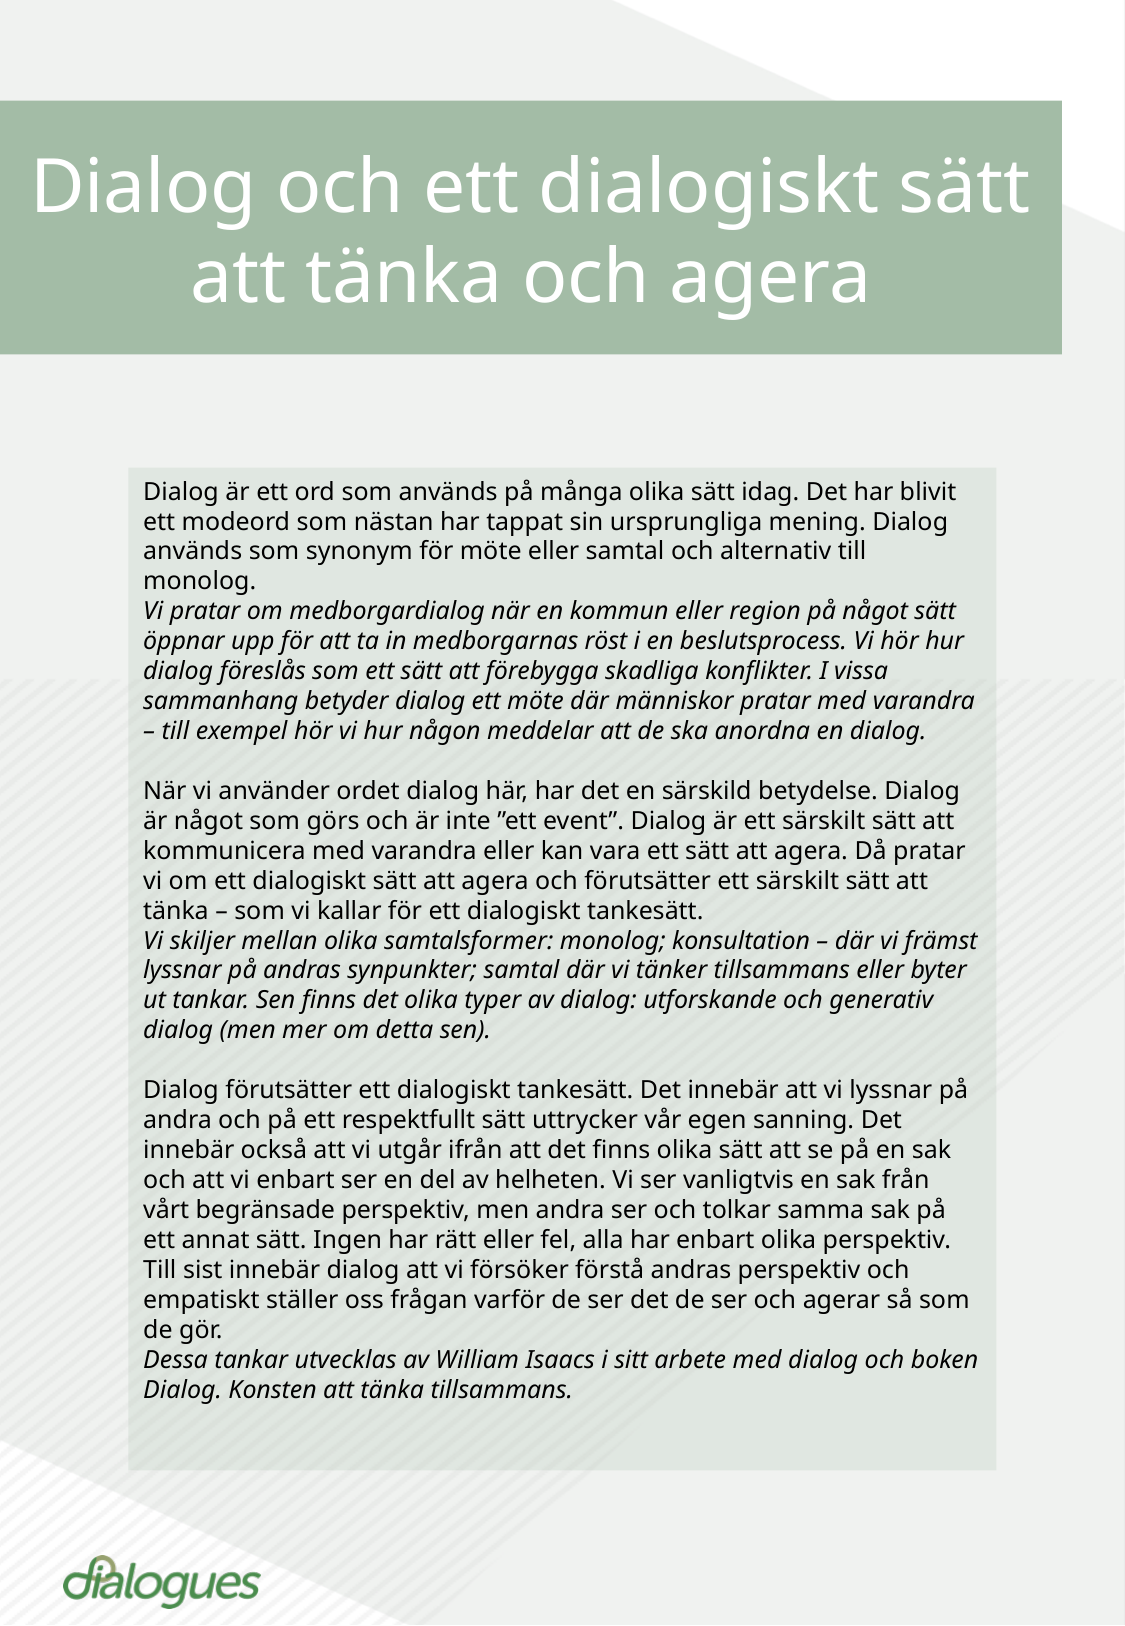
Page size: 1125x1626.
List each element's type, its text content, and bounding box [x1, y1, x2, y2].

picture [0, 0, 1125, 1625]
text_box Dialog är ett ord som används på många olika sätt idag. Det har blivit ett modeord som nästan har tappat sin ursprungliga mening. Dialog används som synonym för möte eller samtal och alternativ till monolog. Vi pratar om medborgardialog när en kommun eller region på något sätt öppnar upp för att ta in medborgarnas röst i en beslutsprocess. Vi hör hur dialog föreslås som ett sätt att förebygga skadliga konflikter. I vissa sammanhang betyder dialog ett möte där människor pratar med varandra – till exempel hör vi hur någon meddelar att de ska anordna en dialog. När vi använder ordet dialog här, har det en särskild betydelse. Dialog är något som görs och är inte ”ett event”. Dialog är ett särskilt sätt att kommunicera med varandra eller kan vara ett sätt att agera. Då pratar vi om ett dialogiskt sätt att agera och förutsätter ett särskilt sätt att tänka – som vi kallar för ett dialogiskt tankesätt. Vi skiljer mellan olika samtalsformer: monolog; konsultation – där vi främst lyssnar på andras synpunkter; samtal där vi tänker tillsammans eller byter ut tankar. Sen finns det olika typer av dialog: utforskande och generativ dialog (men mer om detta sen). Dialog förutsätter ett dialogiskt tankesätt. Det innebär att vi lyssnar på andra och på ett respektfullt sätt uttrycker vår egen sanning. Det innebär också att vi utgår ifrån att det finns olika sätt att se på en sak och att vi enbart ser en del av helheten. Vi ser vanligtvis en sak från vårt begränsade perspektiv, men andra ser och tolkar samma sak på ett annat sätt. Ingen har rätt eller fel, alla har enbart olika perspektiv. Till sist innebär dialog att vi försöker förstå andras perspektiv och empatiskt ställer oss frågan varför de ser det de ser och agerar så som de gör. Dessa tankar utvecklas av William Isaacs i sitt arbete med dialog och boken Dialog. Konsten att tänka tillsammans. [128, 467, 997, 1471]
text_box Dialog och ett dialogiskt sätt att tänka och agera [0, 100, 1063, 355]
